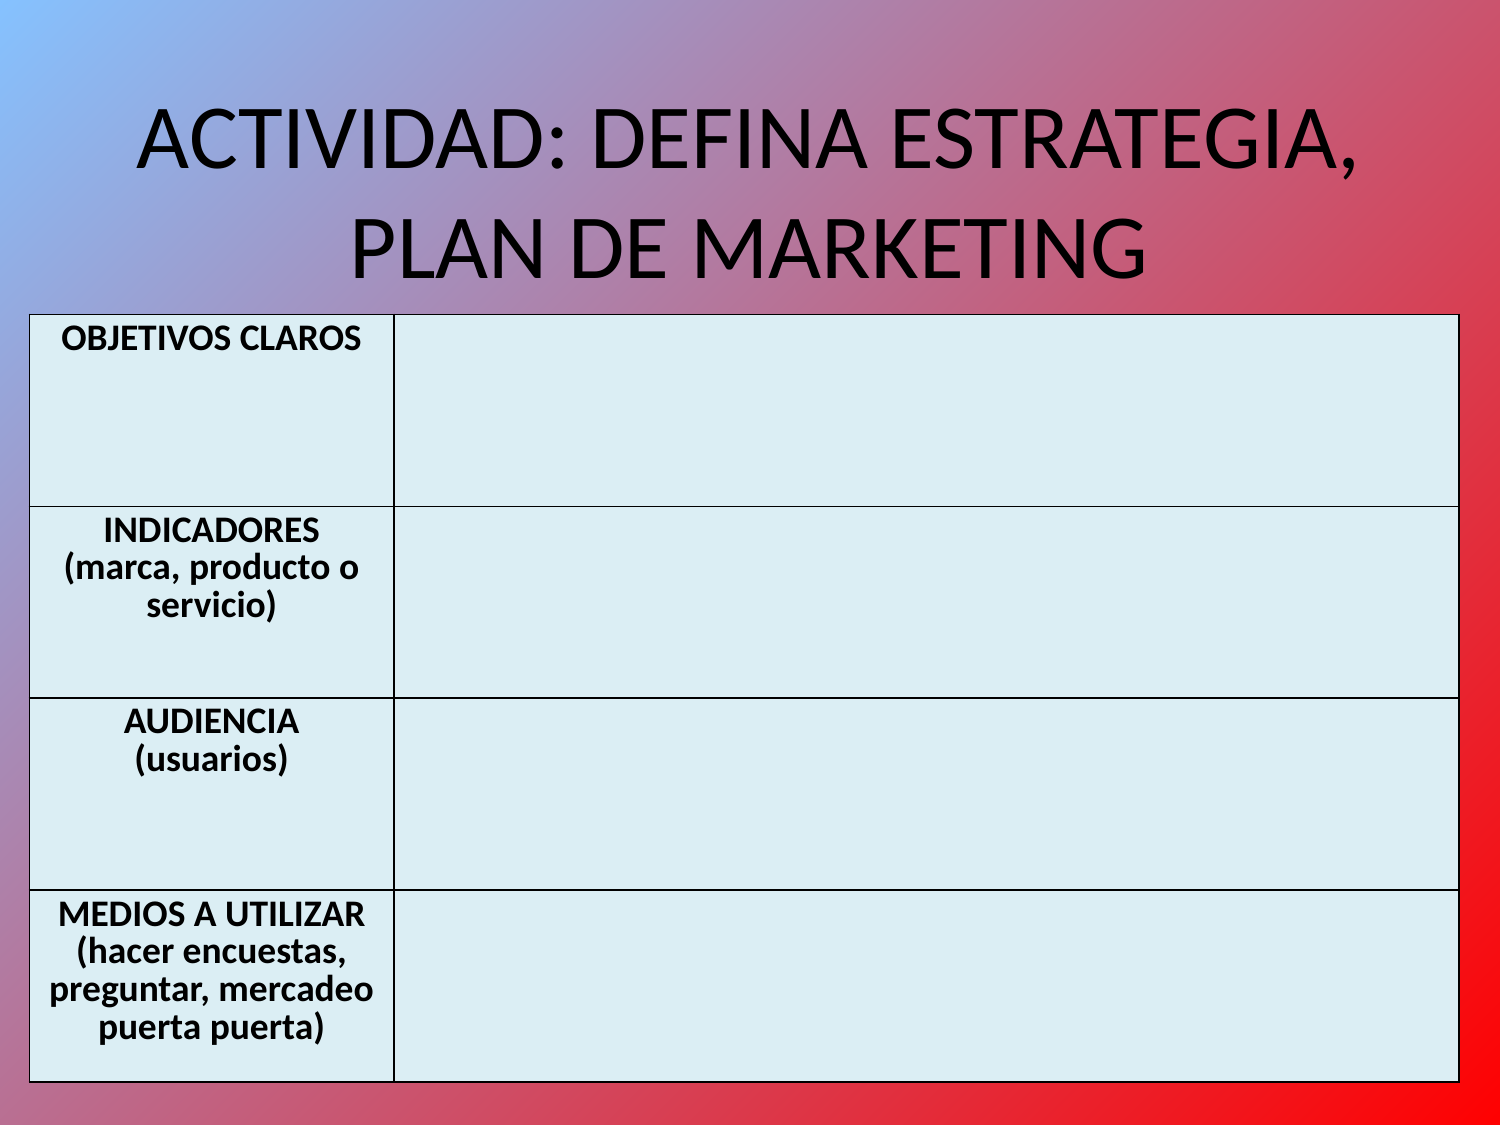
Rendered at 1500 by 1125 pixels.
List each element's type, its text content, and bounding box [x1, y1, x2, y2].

table_header [395, 315, 1458, 506]
title ACTIVIDAD: DEFINA ESTRATEGIA, PLAN DE MARKETING [112, 66, 1388, 308]
table_cell MEDIOS A UTILIZAR (hacer encuestas, preguntar, mercadeo puerta puerta) [30, 891, 393, 1081]
table_cell [395, 891, 1458, 1081]
table_cell [395, 699, 1458, 889]
table_cell INDICADORES (marca, producto o servicio) [30, 507, 393, 697]
table_header OBJETIVOS CLAROS [30, 315, 393, 506]
table_cell AUDIENCIA (usuarios) [30, 699, 393, 889]
table_cell [395, 507, 1458, 697]
